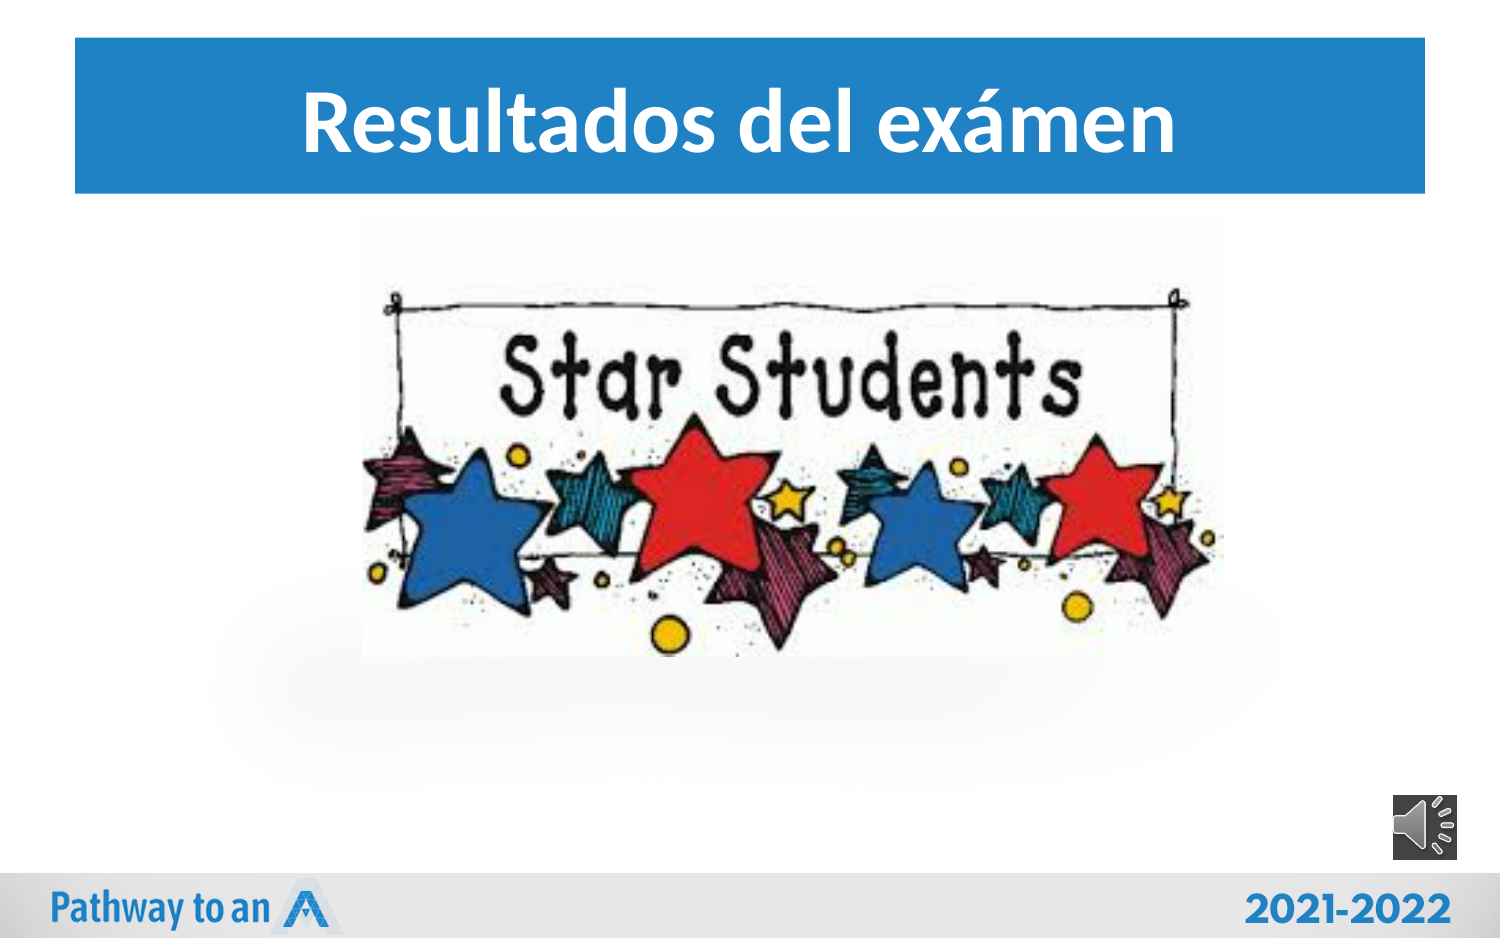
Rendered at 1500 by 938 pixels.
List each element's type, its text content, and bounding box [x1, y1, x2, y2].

title Resultados del exámen [75, 37, 1425, 194]
picture [0, 0, 1500, 938]
